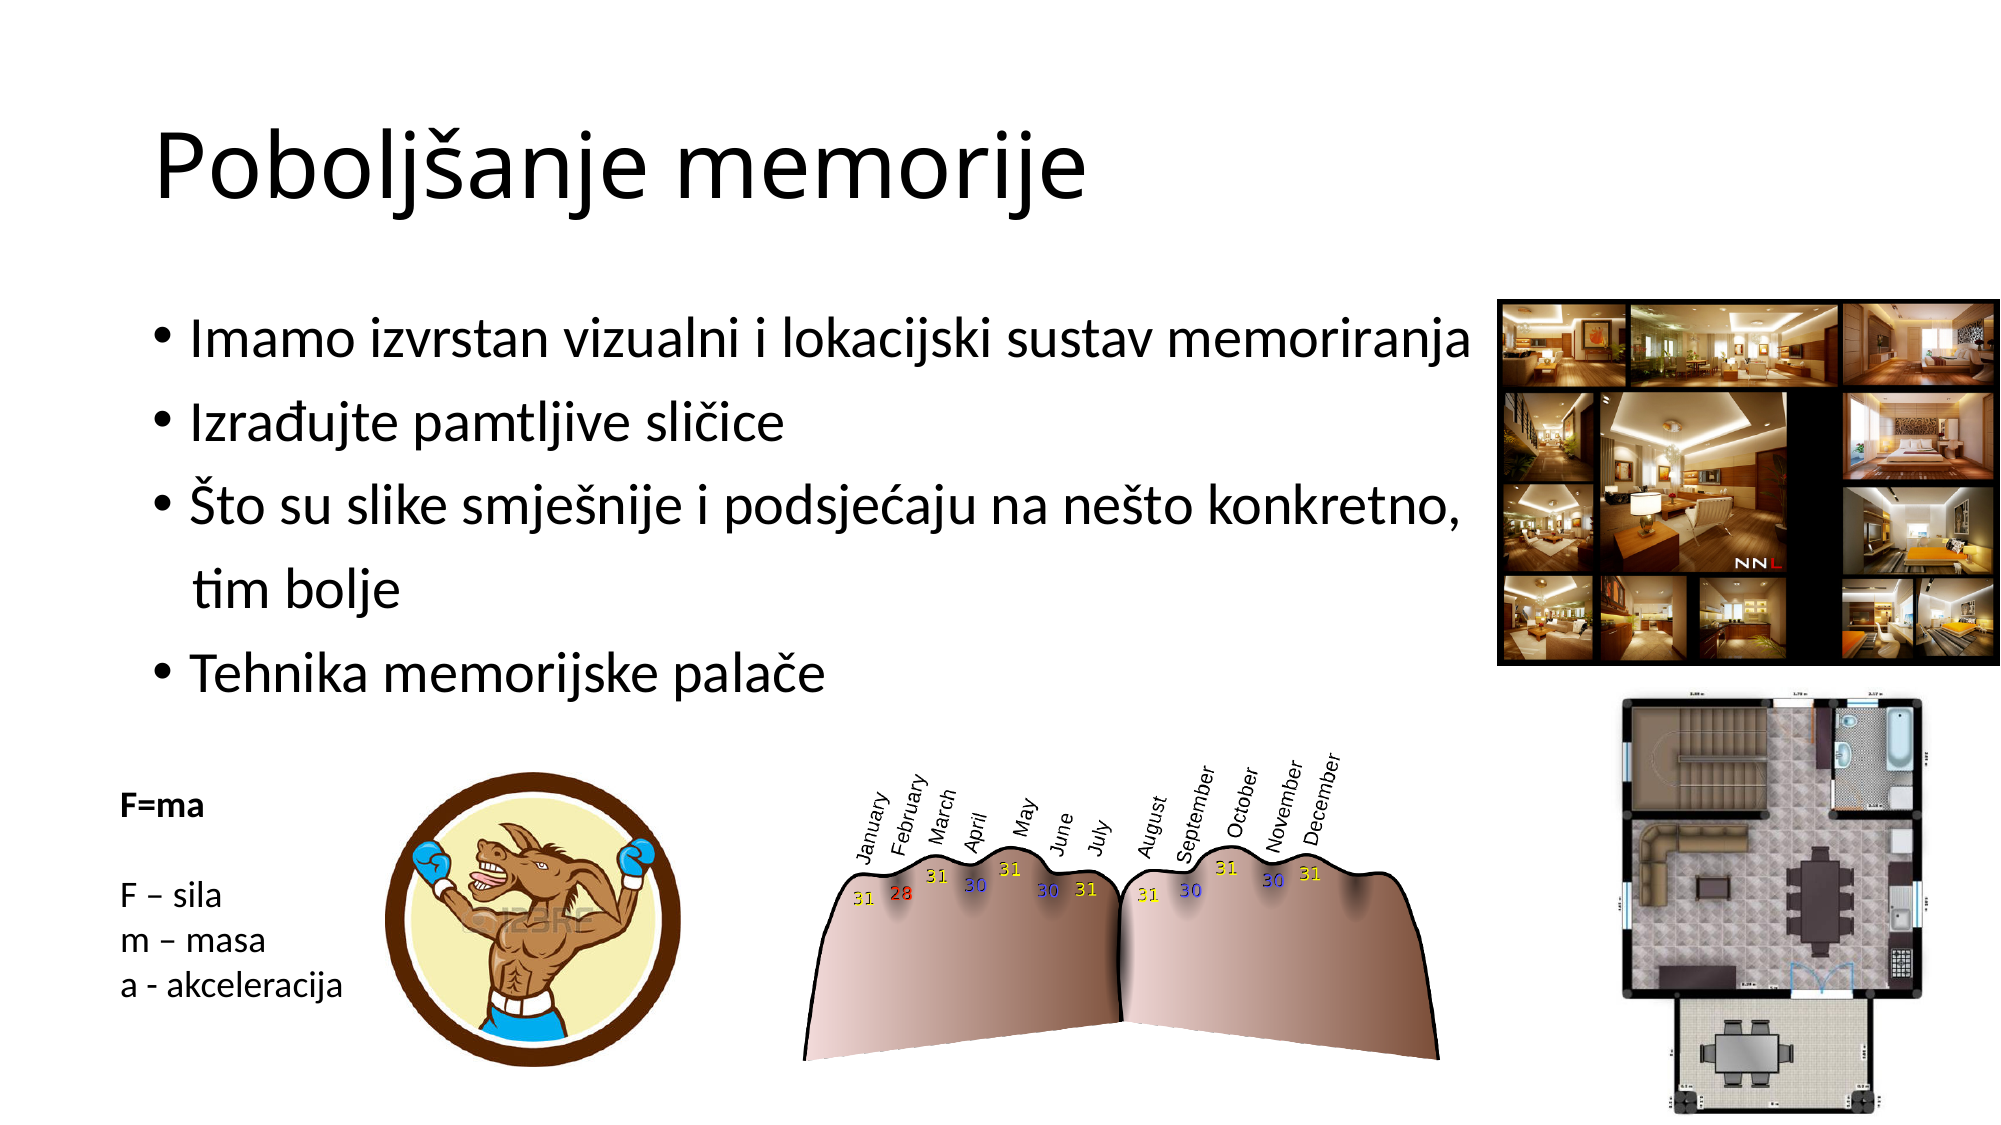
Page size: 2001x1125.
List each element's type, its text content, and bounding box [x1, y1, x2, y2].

text_box F=ma F – sila m – masa a - akceleracija [105, 772, 385, 1013]
title Poboljšanje memorije [137, 59, 1863, 278]
picture [796, 748, 1448, 1067]
picture [385, 772, 681, 1067]
picture [1611, 687, 1932, 1118]
picture [1497, 299, 2000, 666]
list Imamo izvrstan vizualni i lokacijski sustav memoriranja Izrađujte pamtljive sličice Što su slike smješnije i podsjećaju na nešto konkretno, tim bolje Tehnika memorijske palače [137, 299, 1863, 1014]
